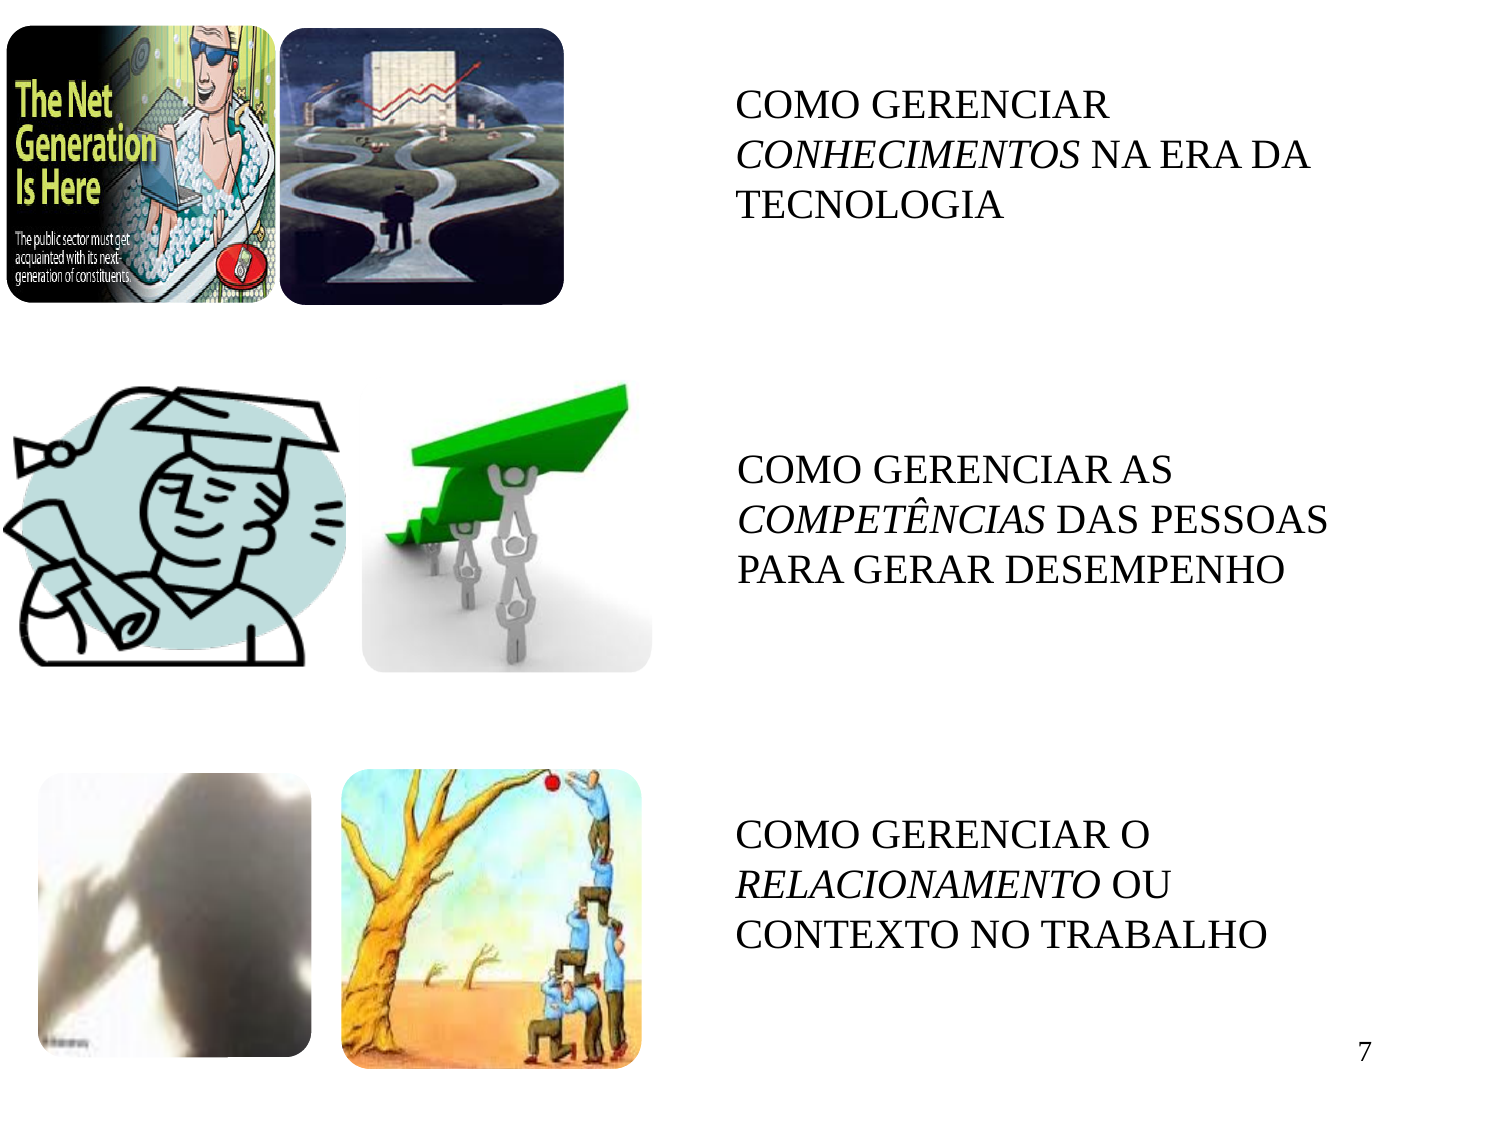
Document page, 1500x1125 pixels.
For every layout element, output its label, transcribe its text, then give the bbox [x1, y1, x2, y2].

text_box [355, 372, 658, 679]
text_box [337, 764, 646, 1074]
text_box COMO GERENCIAR O RELACIONAMENTO OU CONTEXTO NO TRABALHO [720, 799, 1335, 965]
text_box [0, 380, 351, 671]
text_box [33, 768, 316, 1062]
text_box [277, 23, 569, 310]
text_box [2, 21, 280, 307]
text_box COMO GERENCIAR AS COMPETÊNCIAS DAS PESSOAS PARA GERAR DESEMPENHO [722, 434, 1444, 600]
text_box COMO GERENCIAR CONHECIMENTOS NA ERA DA TECNOLOGIA [720, 69, 1430, 235]
slide_number 7 [1074, 1024, 1388, 1101]
